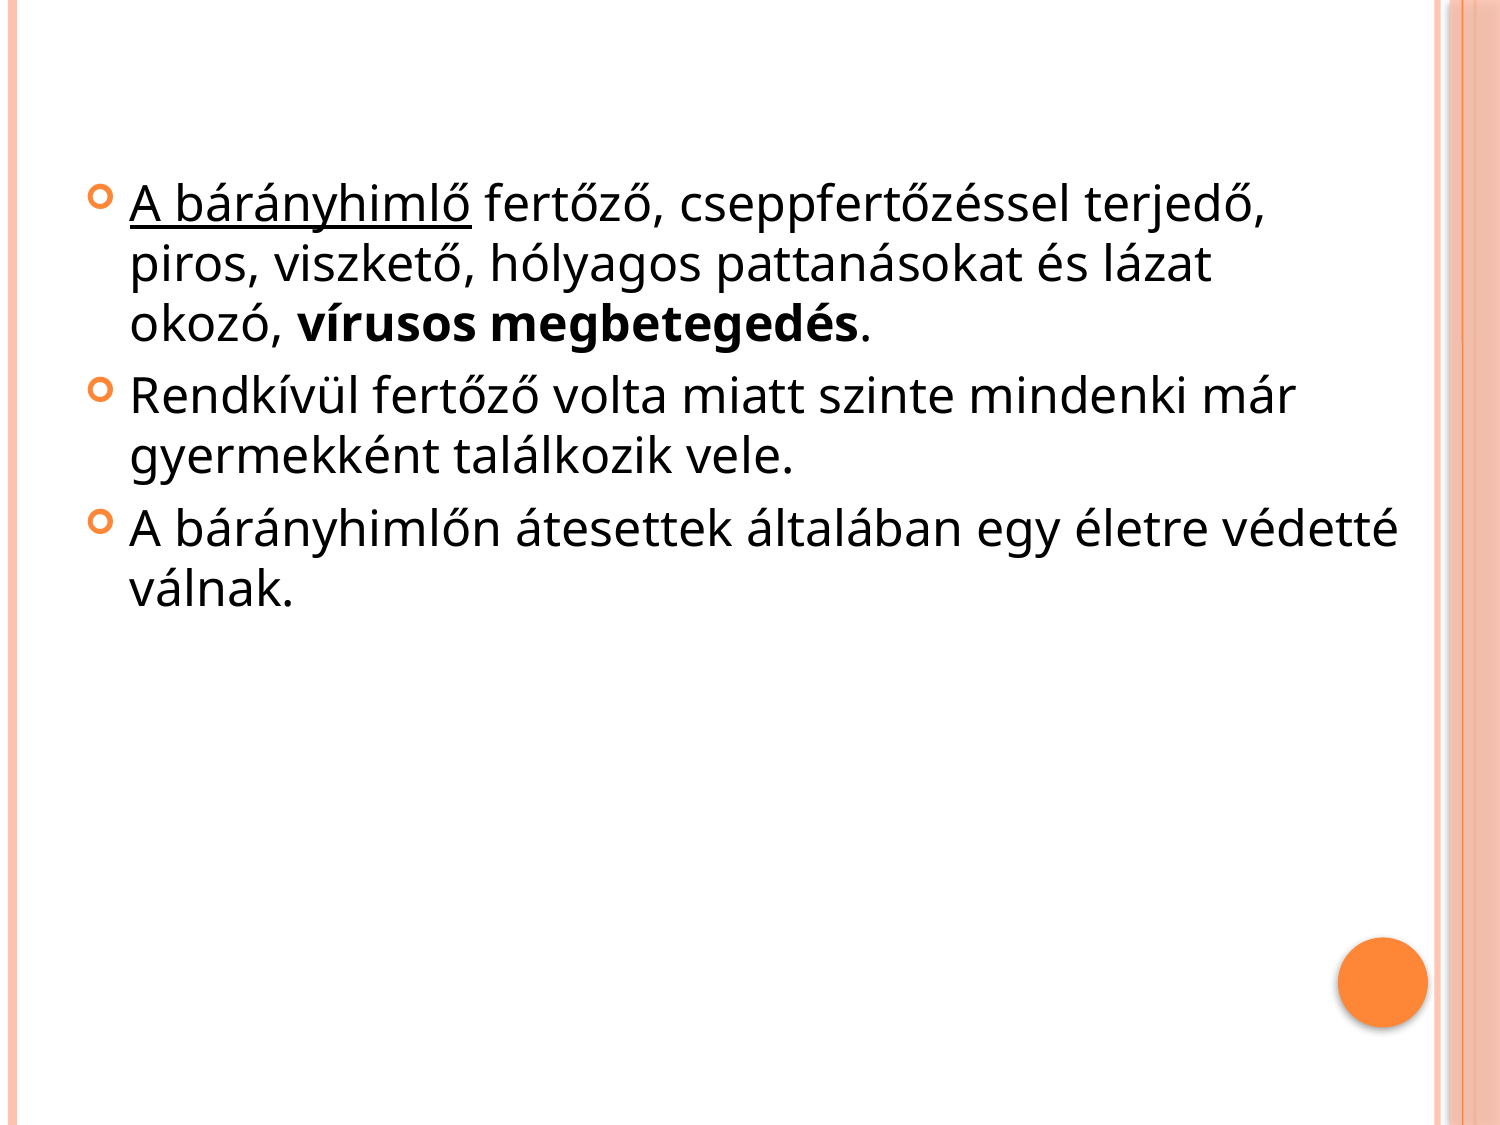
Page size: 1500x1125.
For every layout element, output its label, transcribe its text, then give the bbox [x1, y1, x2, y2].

list A bárányhimlő fertőző, cseppfertőzéssel terjedő, piros, viszkető, hólyagos pattanásokat és lázat okozó, vírusos megbetegedés. Rendkívül fertőző volta miatt szinte mindenki már gyermekként találkozik vele. A bárányhimlőn átesettek általában egy életre védetté válnak. [70, 164, 1425, 1125]
